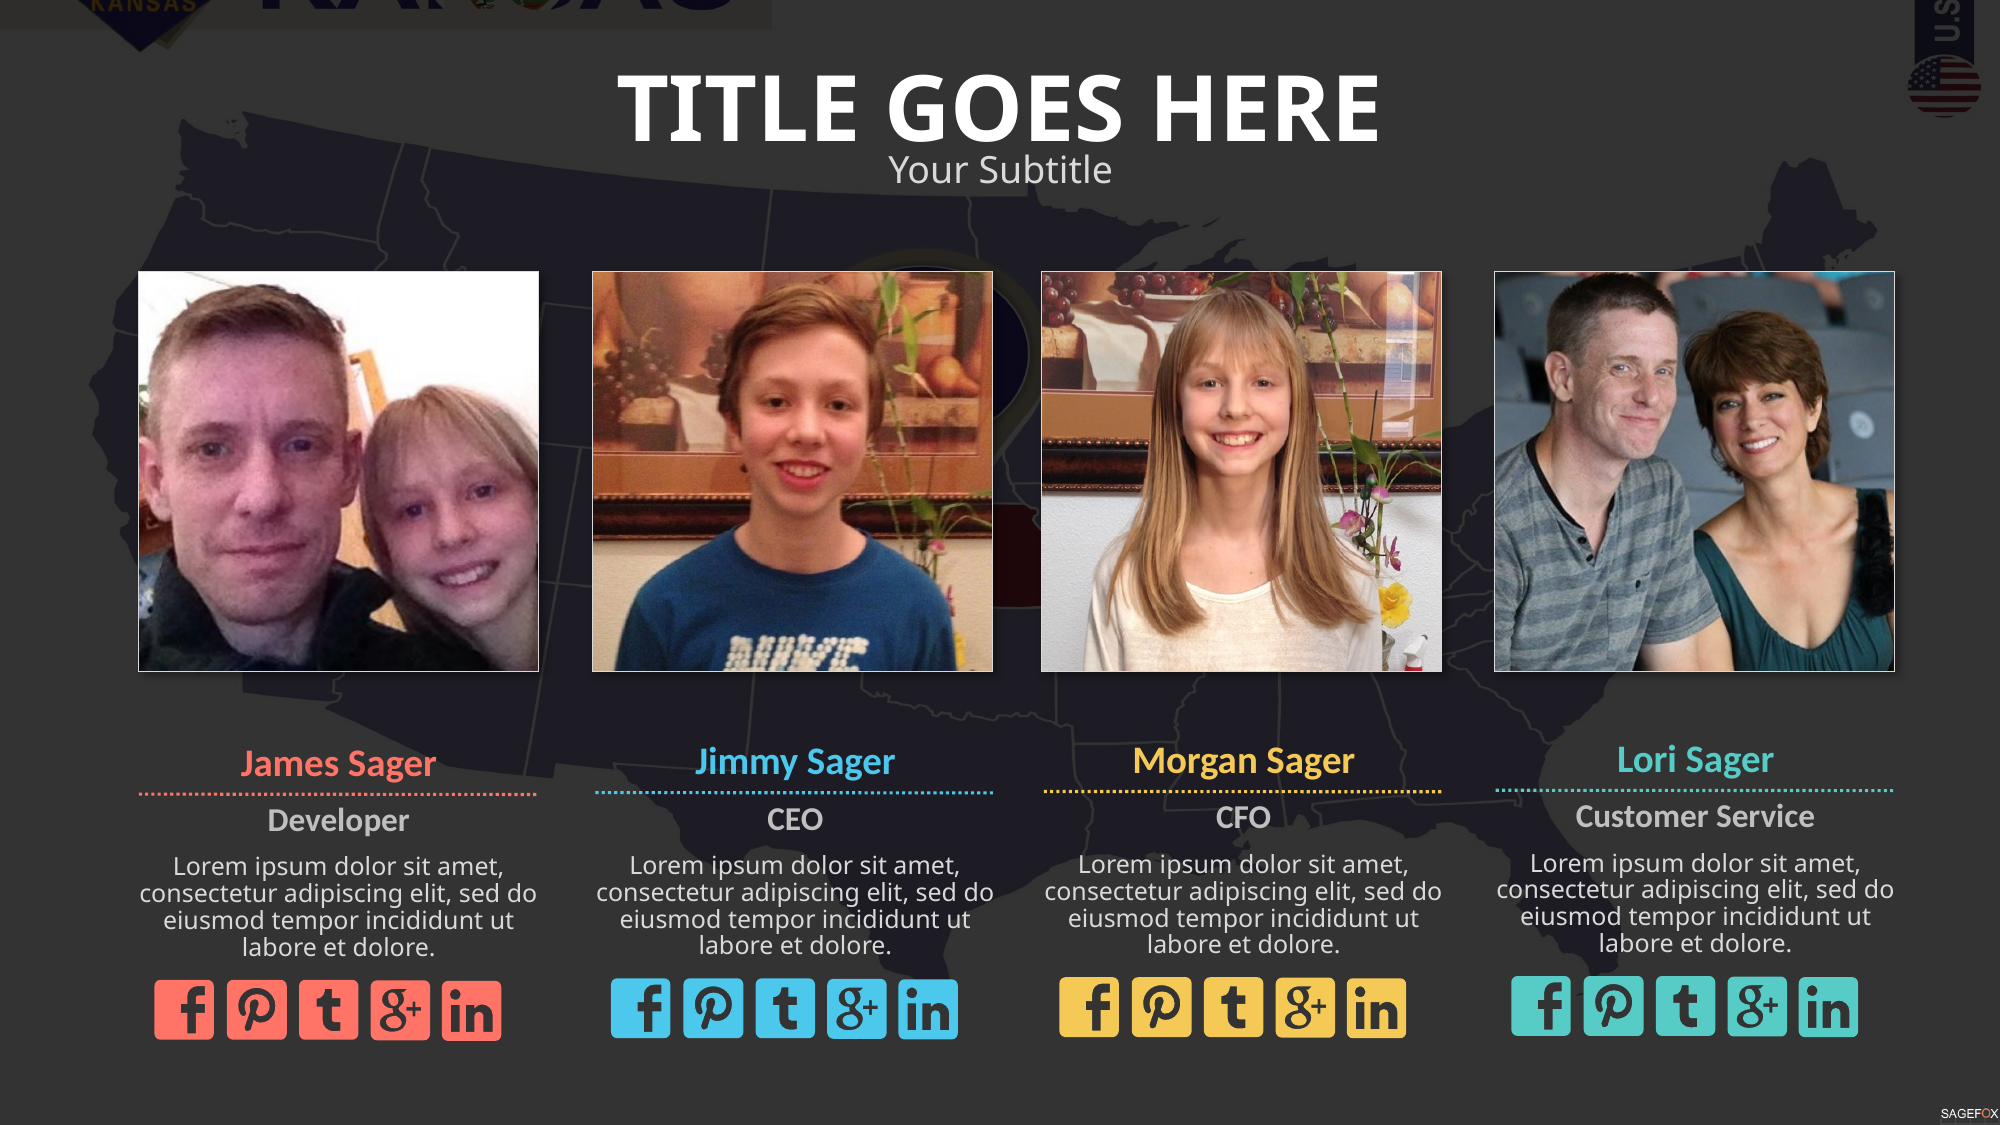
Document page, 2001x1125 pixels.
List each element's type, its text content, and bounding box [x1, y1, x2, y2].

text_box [1511, 976, 1859, 1038]
text_box [1494, 271, 1896, 673]
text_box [610, 978, 958, 1040]
text_box Jimmy Sager [620, 740, 971, 784]
text_box Lorem ipsum dolor sit amet, consectetur adipiscing elit, sed do eiusmod tempor incididunt ut labore et dolore. [138, 854, 539, 968]
text_box Developer [163, 799, 514, 842]
picture [0, 0, 2001, 1125]
text_box Lori Sager [1520, 738, 1871, 781]
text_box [548, 42, 1452, 199]
text_box [591, 270, 993, 672]
text_box Lorem ipsum dolor sit amet, consectetur adipiscing elit, sed do eiusmod tempor incididunt ut labore et dolore. [595, 852, 996, 966]
text_box Lorem ipsum dolor sit amet, consectetur adipiscing elit, sed do eiusmod tempor incididunt ut labore et dolore. [1043, 851, 1444, 965]
text_box James Sager [163, 742, 514, 785]
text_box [154, 979, 502, 1041]
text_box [1059, 977, 1407, 1039]
text_box [138, 270, 540, 672]
text_box Lorem ipsum dolor sit amet, consectetur adipiscing elit, sed do eiusmod tempor incididunt ut labore et dolore. [1495, 850, 1896, 964]
text_box [1040, 270, 1442, 672]
text_box CFO [1068, 797, 1419, 840]
text_box Morgan Sager [1068, 739, 1419, 782]
text_box Customer Service [1520, 796, 1871, 839]
text_box CEO [620, 798, 971, 841]
